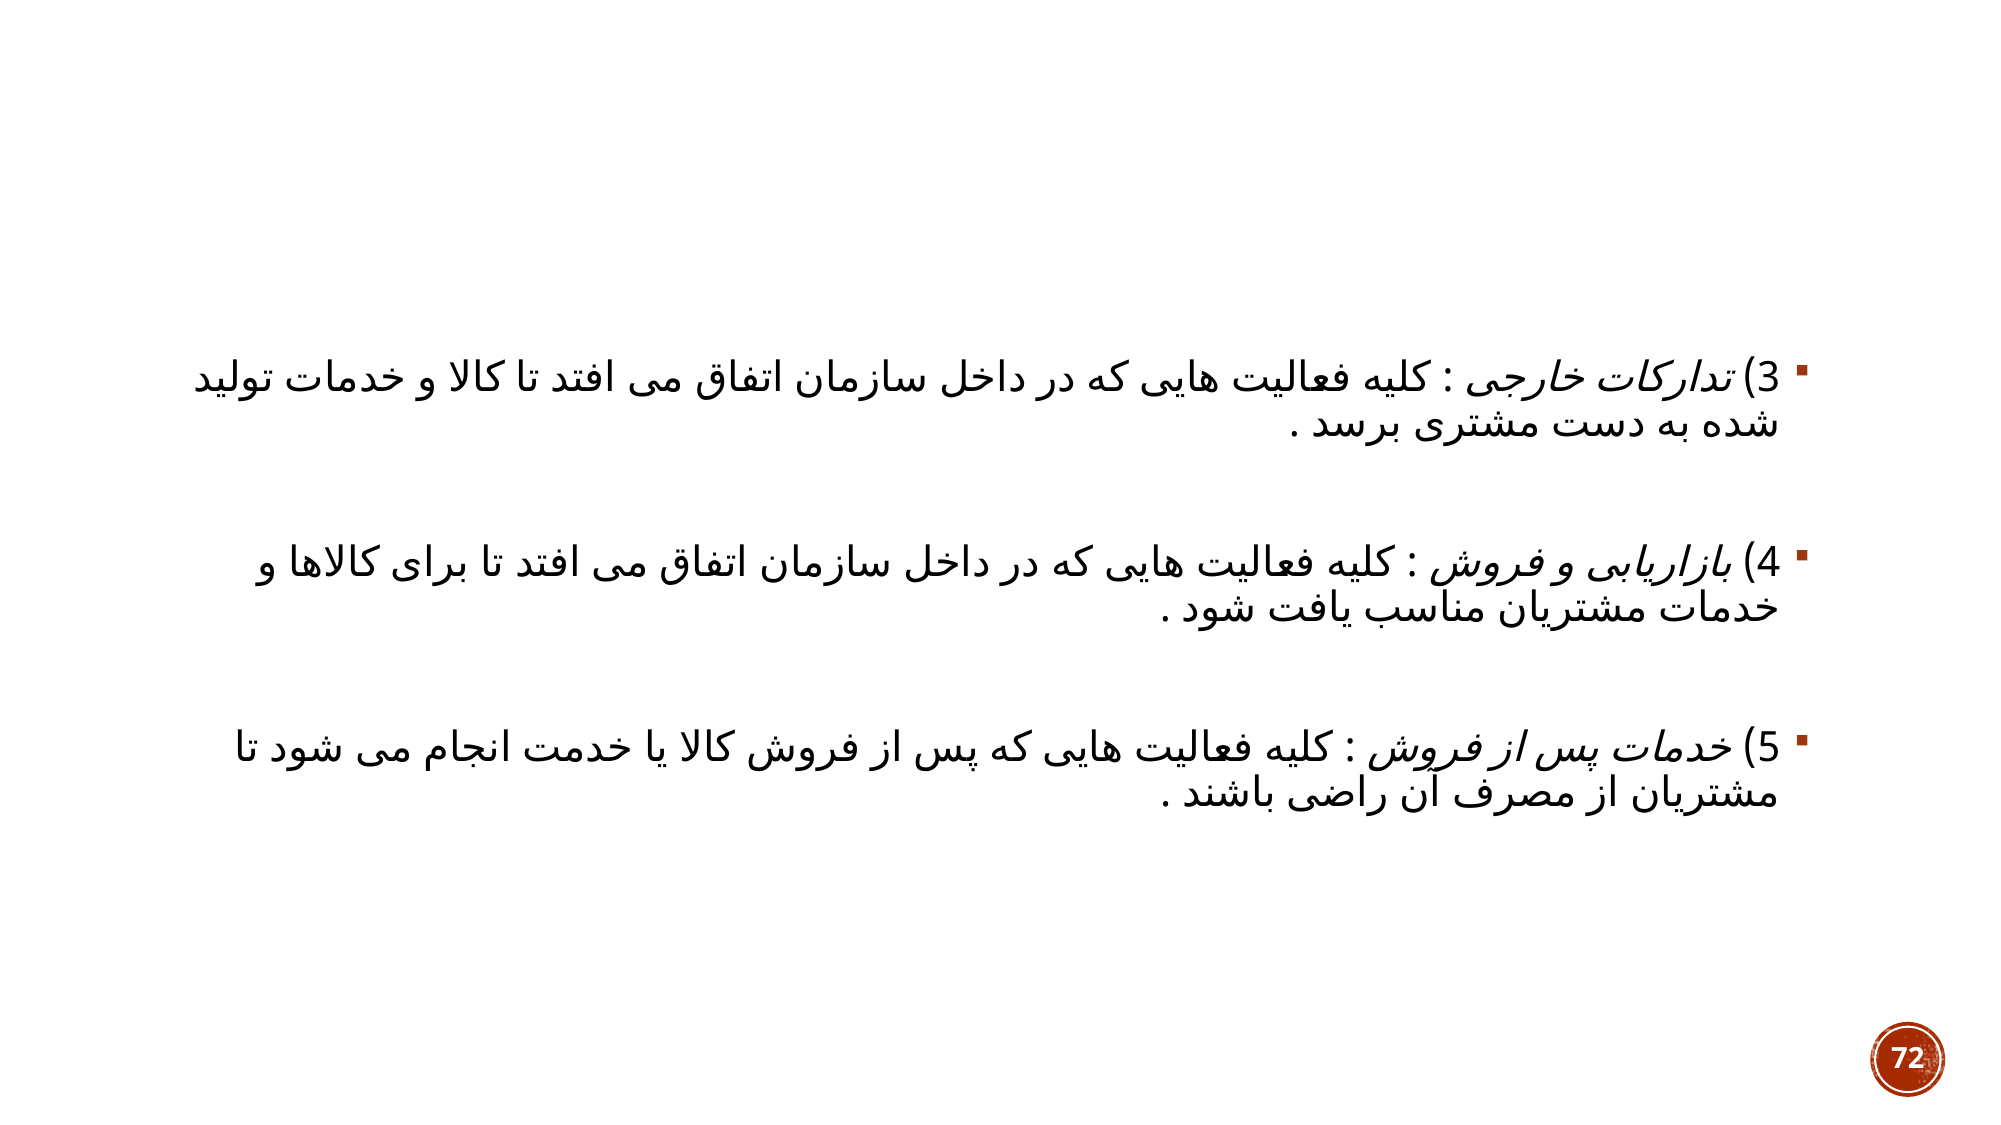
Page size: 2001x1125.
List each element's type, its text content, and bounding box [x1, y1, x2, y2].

list 3) تدارکات خارجی : کلیه فعالیت هایی که در داخل سازمان اتفاق می افتد تا کالا و خدمات تولید شده به دست مشتری برسد . 4) بازاریابی و فروش : کلیه فعالیت هایی که در داخل سازمان اتفاق می افتد تا برای کالاها و خدمات مشتریان مناسب یافت شود . 5) خدمات پس از فروش : کلیه فعالیت هایی که پس از فروش کالا یا خدمت انجام می شود تا مشتریان از مصرف آن راضی باشند . [175, 348, 1826, 1013]
slide_number 72 [1855, 1028, 1961, 1089]
